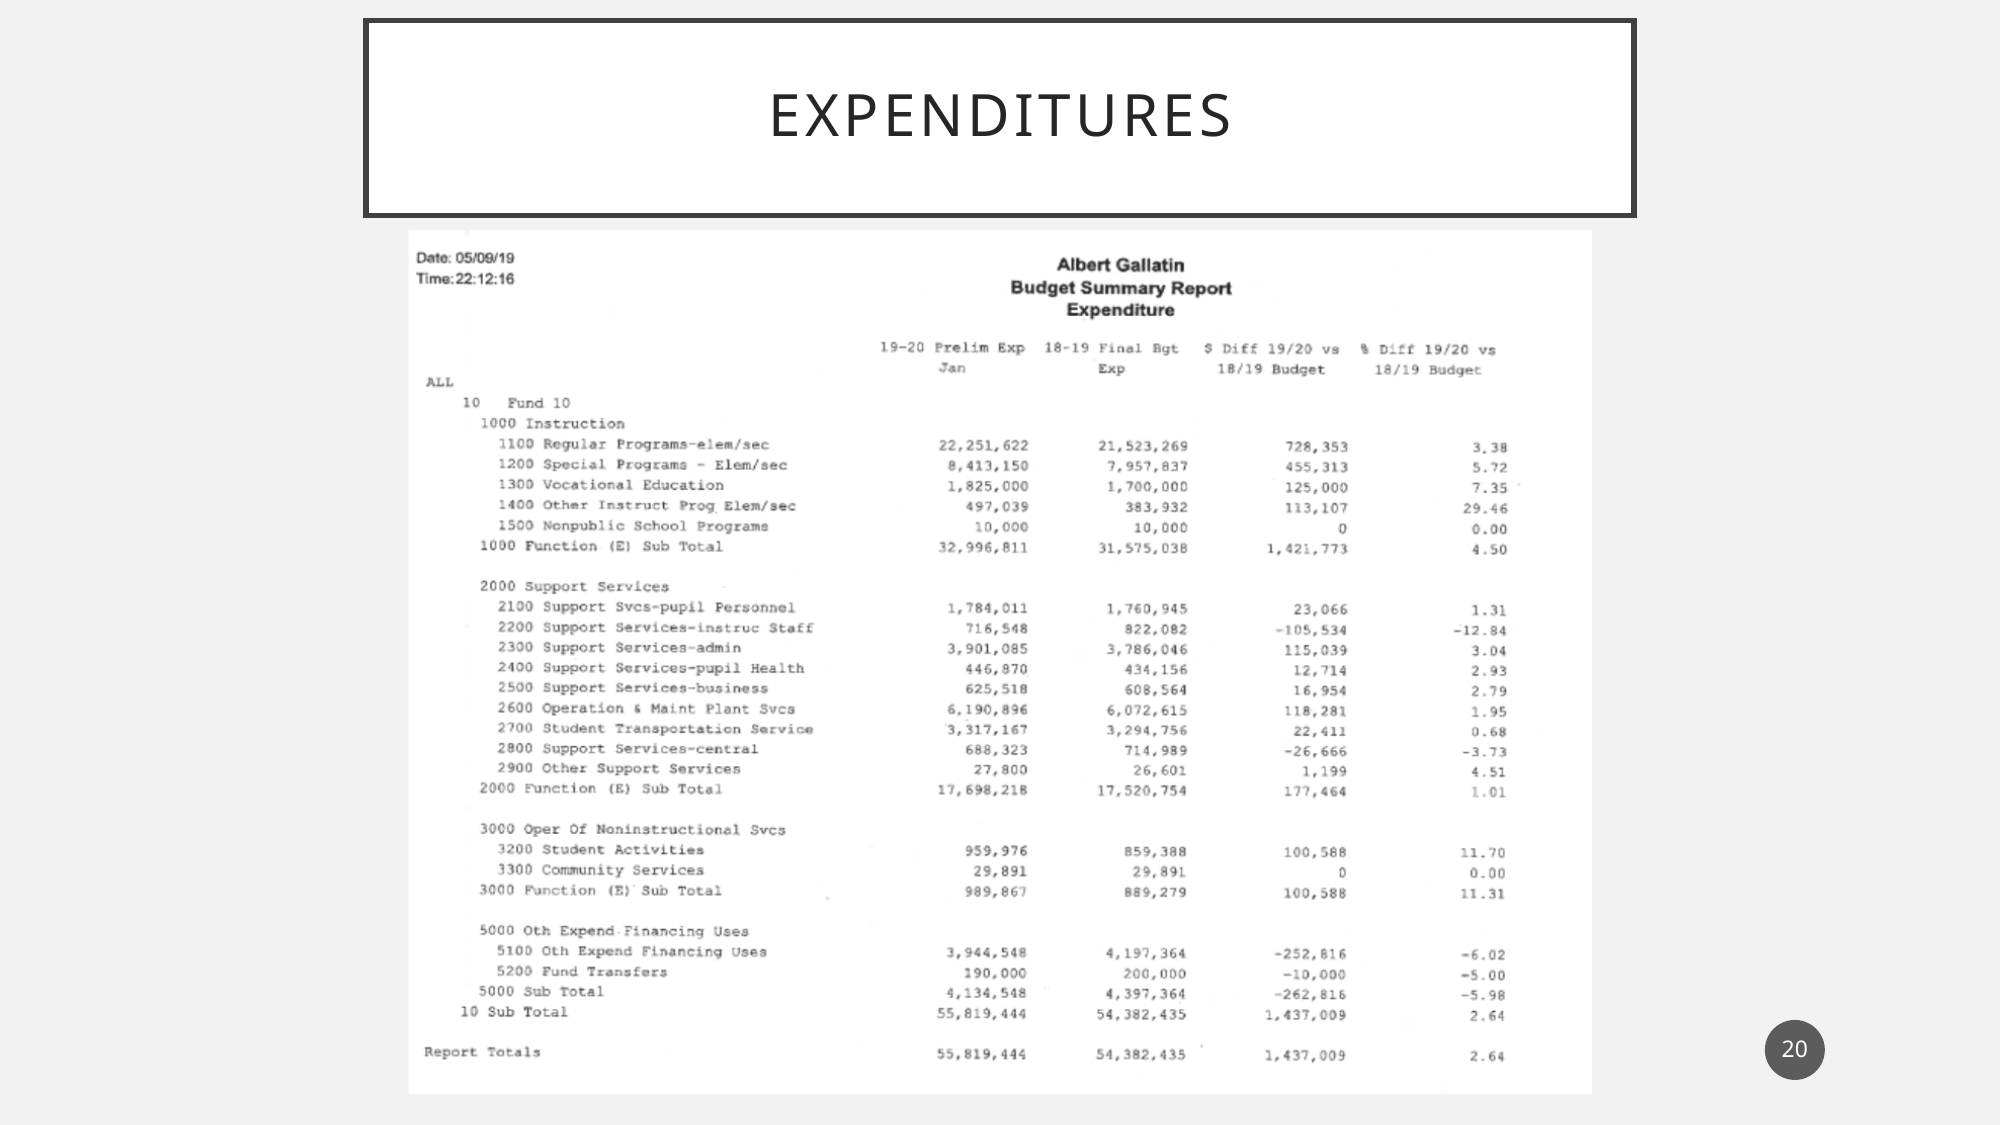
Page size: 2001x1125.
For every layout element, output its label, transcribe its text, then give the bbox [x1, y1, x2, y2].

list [567, 70, 1432, 1125]
picture [410, 230, 567, 1093]
title expenditures [363, 18, 1637, 218]
slide_number 20 [1764, 1019, 1825, 1080]
picture [1432, 230, 1591, 1093]
